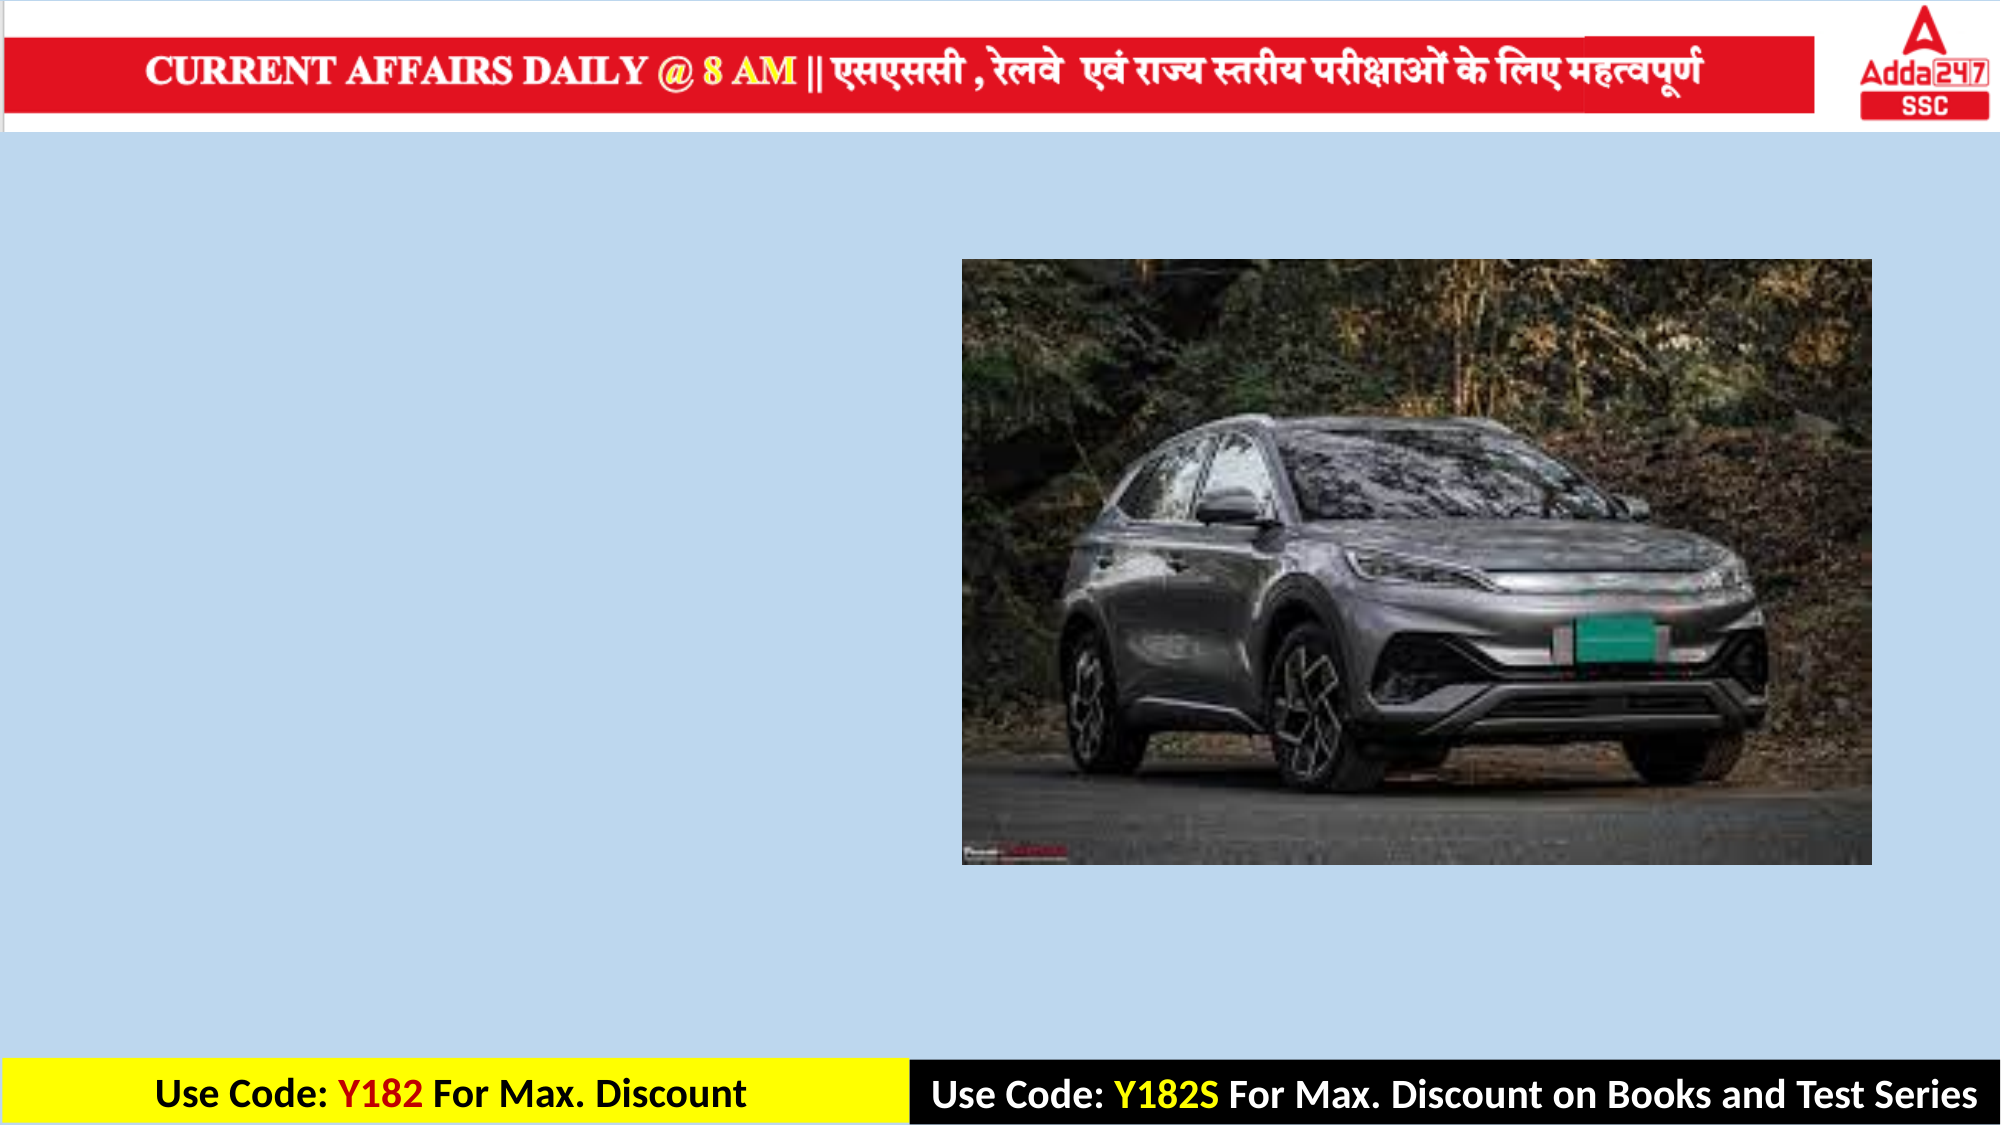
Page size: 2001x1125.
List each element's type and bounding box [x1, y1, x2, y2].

picture [962, 259, 1872, 865]
picture [0, 1, 2000, 132]
